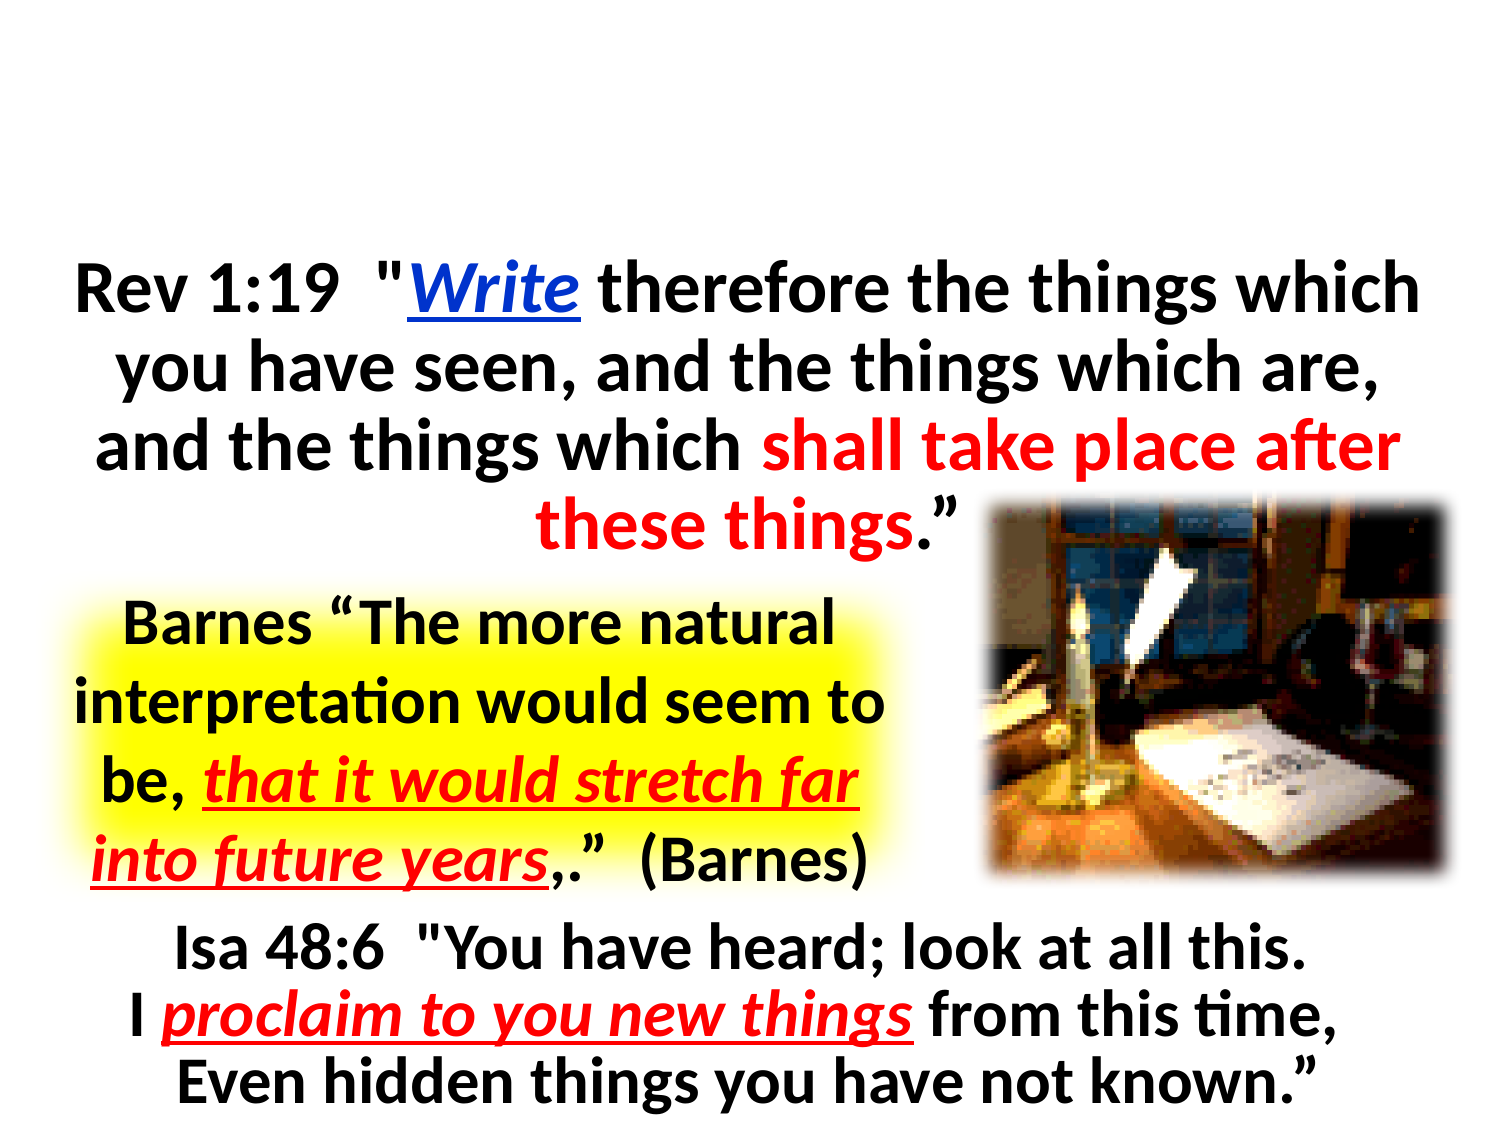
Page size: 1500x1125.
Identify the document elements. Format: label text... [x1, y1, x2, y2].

text_box Rev 1:19 "Write therefore the things which you have seen, and the things which are, and the things which shall take place after these things.” [48, 240, 1449, 573]
text_box Isa 48:6 "You have heard; look at all this. I proclaim to you new things from this time, Even hidden things you have not known.” [42, 909, 1455, 1125]
picture [972, 487, 1463, 890]
text_box Barnes “The more natural interpretation would seem to be, that it would stretch far into future years,.” (Barnes) [124, 659, 840, 816]
